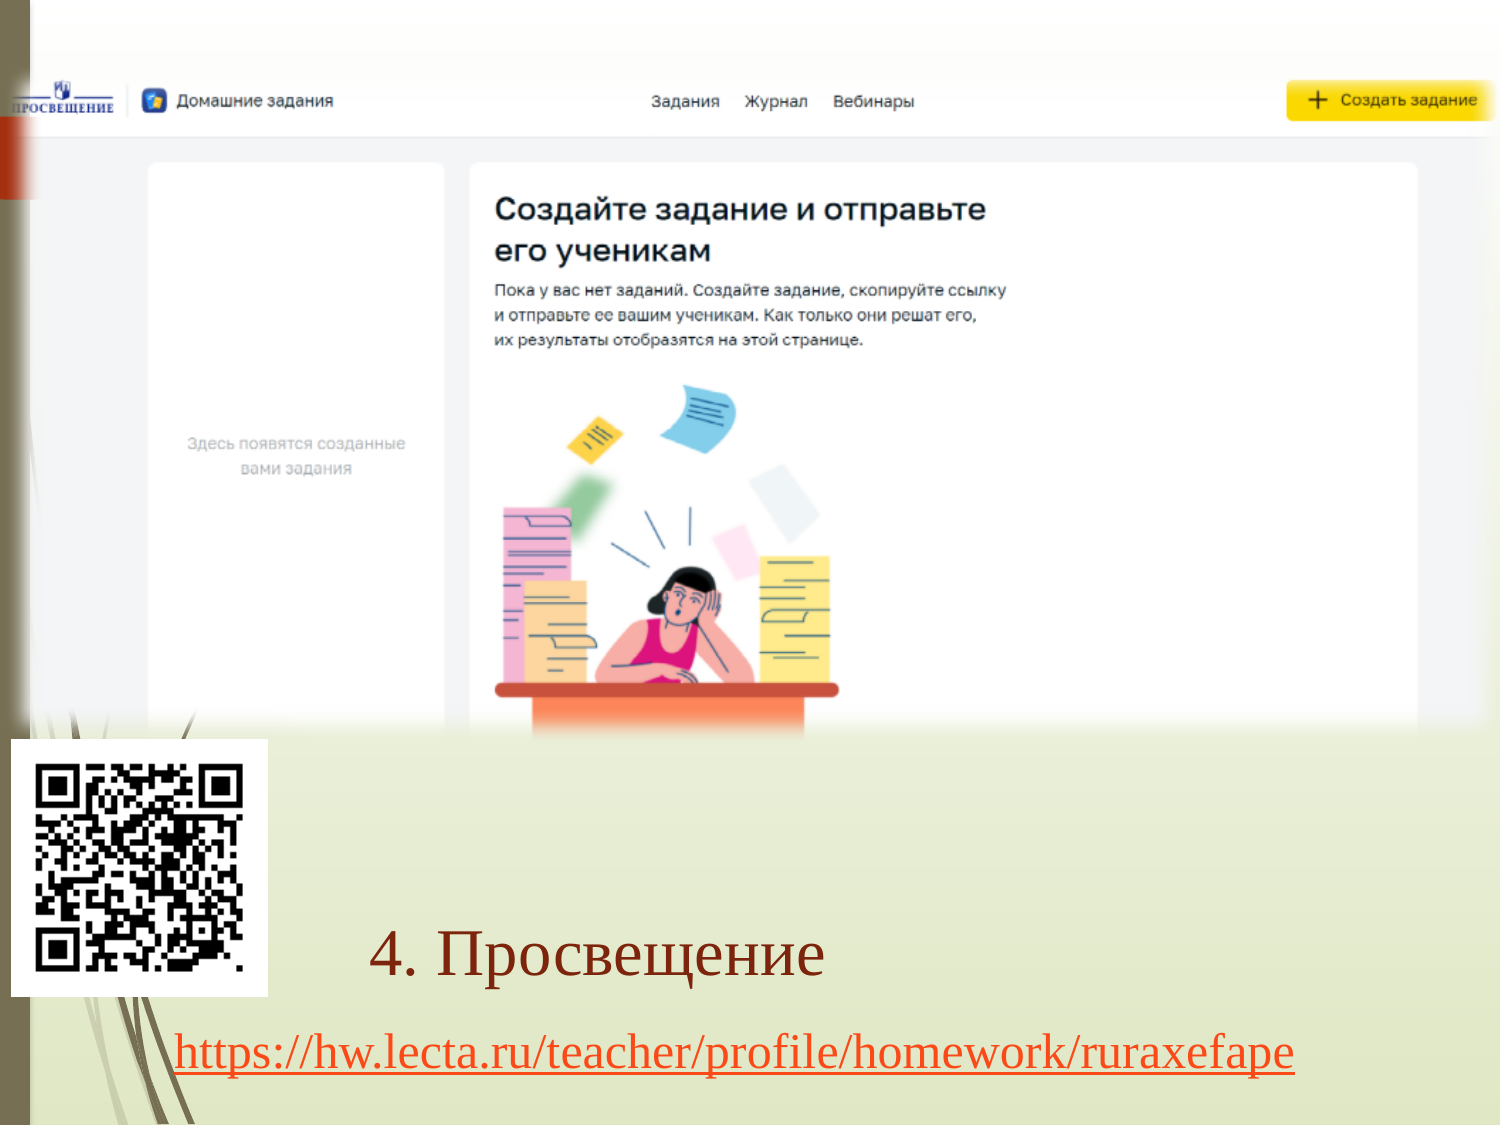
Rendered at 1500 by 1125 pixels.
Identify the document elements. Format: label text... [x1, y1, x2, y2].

text_box https://hw.lecta.ru/teacher/profile/homework/ruraxefape [159, 1011, 1498, 1087]
text_box 4. Просвещение [354, 901, 1206, 997]
picture [6, 66, 1500, 997]
